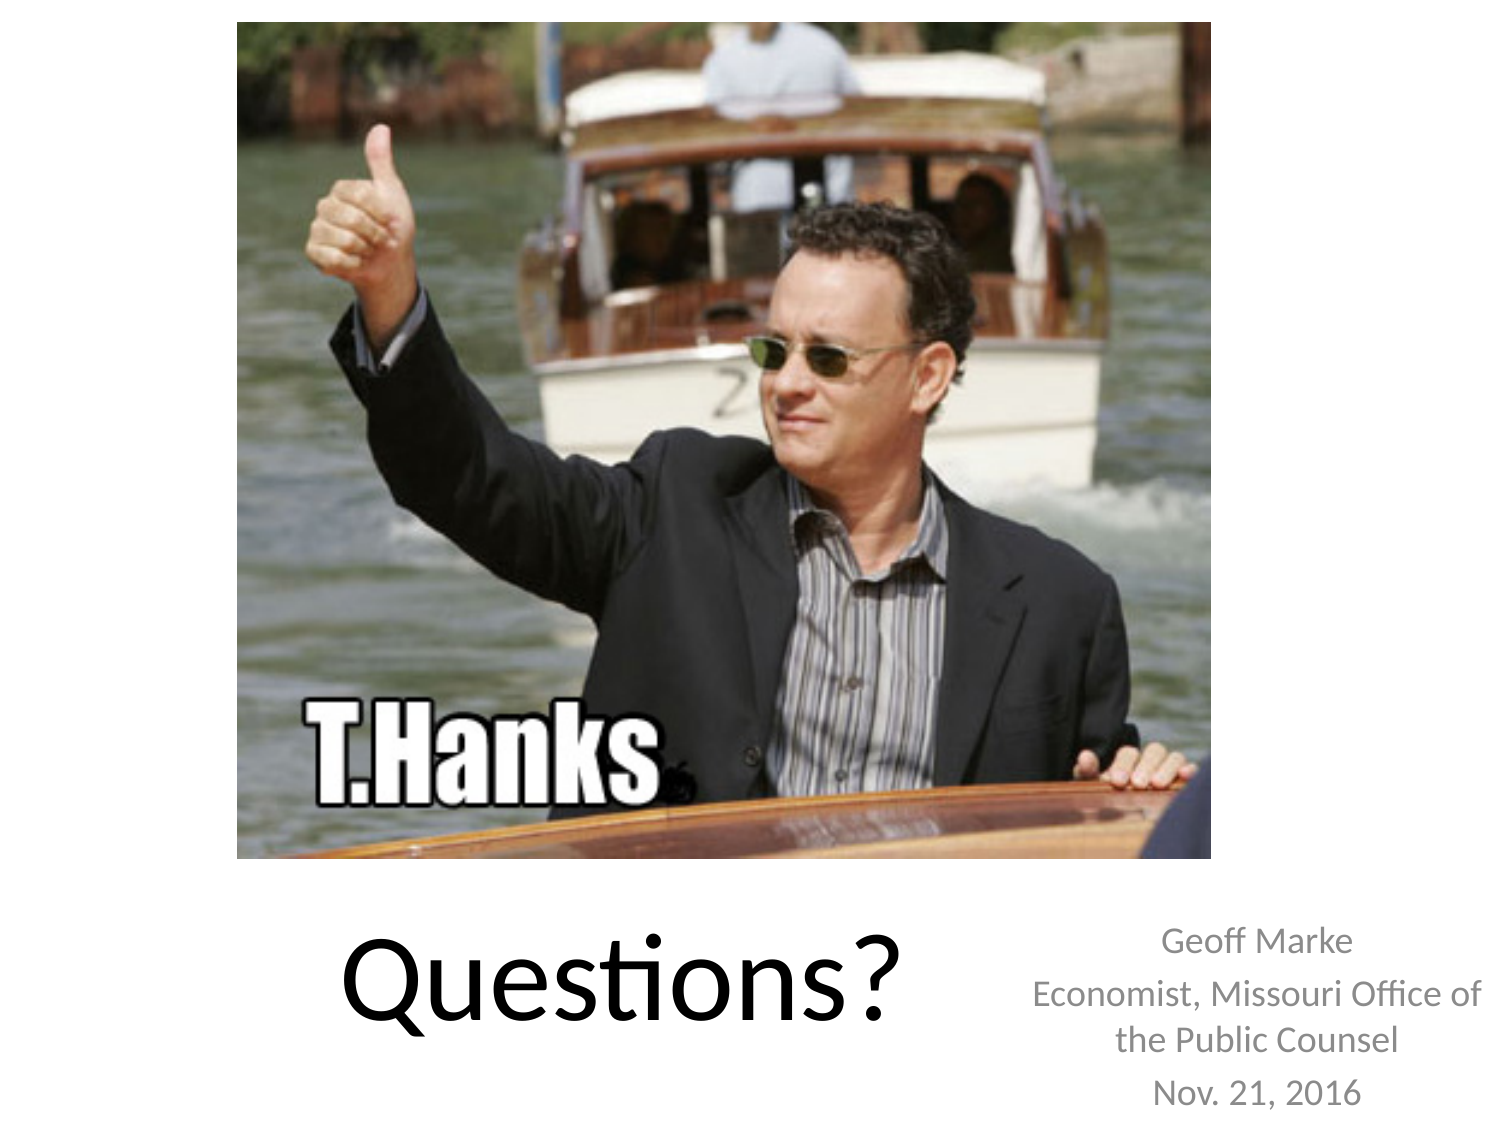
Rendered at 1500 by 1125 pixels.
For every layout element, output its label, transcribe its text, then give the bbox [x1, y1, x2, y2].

title Questions? [0, 849, 1275, 1092]
picture [237, 22, 1211, 859]
subtitle Geoff Marke Economist, Missouri Office of the Public Counsel Nov. 21, 2016 [1013, 908, 1500, 1121]
